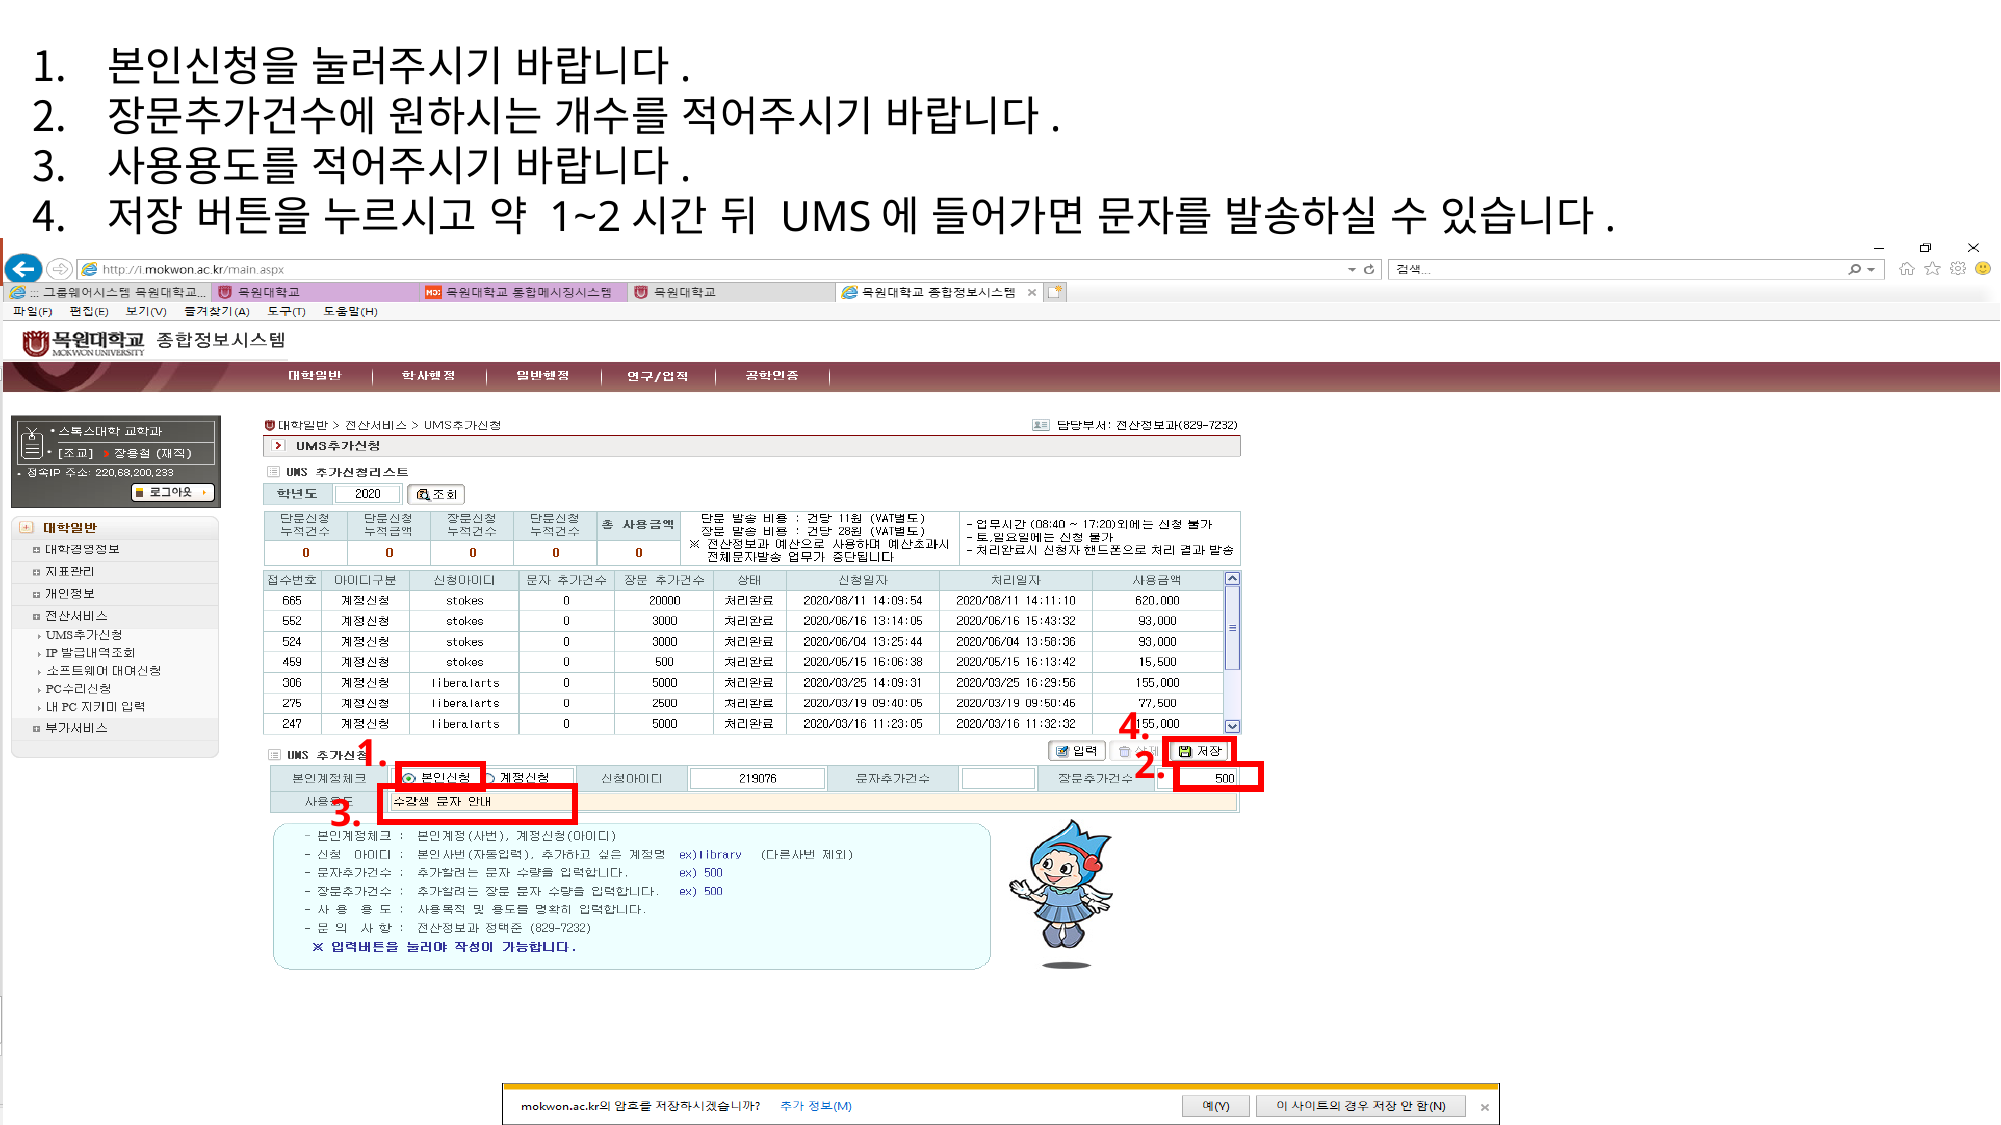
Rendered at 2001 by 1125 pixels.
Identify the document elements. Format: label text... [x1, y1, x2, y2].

text_box 본인신청을 눌러주시기 바랍니다. 장문추가건수에 원하시는 개수를 적어주시기 바랍니다. 사용용도를 적어주시기 바랍니다. 저장 버튼을 누르시고 약 1~2시간 뒤 UMS에 들어가면 문자를 발송하실 수 있습니다. [17, 32, 1796, 238]
picture [0, 238, 2000, 1125]
